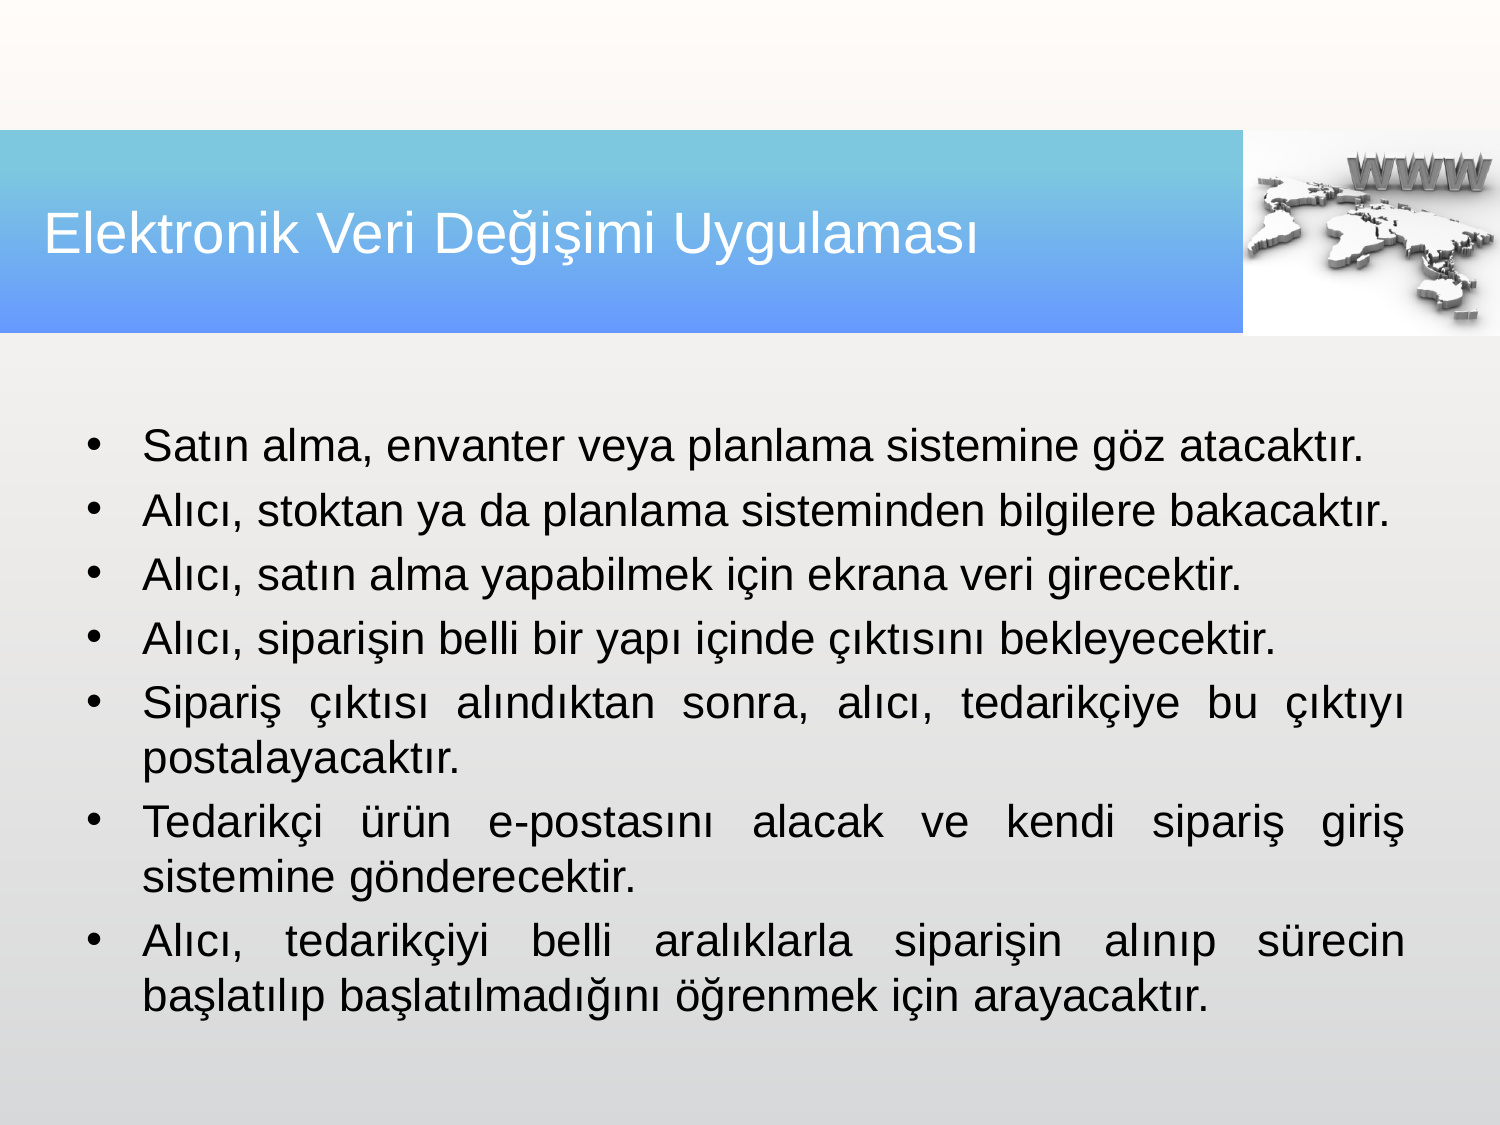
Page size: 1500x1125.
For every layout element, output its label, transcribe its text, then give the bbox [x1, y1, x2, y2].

title Elektronik Veri Değişimi Uygulaması [29, 136, 1235, 324]
picture [1243, 130, 1500, 336]
list Satın alma, envanter veya planlama sistemine göz atacaktır. Alıcı, stoktan ya da planlama sisteminden bilgilere bakacaktır. Alıcı, satın alma yapabilmek için ekrana veri girecektir. Alıcı, siparişin belli bir yapı içinde çıktısını bekleyecektir. Sipariş çıktısı alındıktan sonra, alıcı, tedarikçiye bu çıktıyı postalayacaktır. Tedarikçi ürün e-postasını alacak ve kendi sipariş giriş sistemine gönderecektir. Alıcı, tedarikçiyi belli aralıklarla siparişin alınıp sürecin başlatılıp başlatılmadığını öğrenmek için arayacaktır. [71, 363, 1422, 1074]
